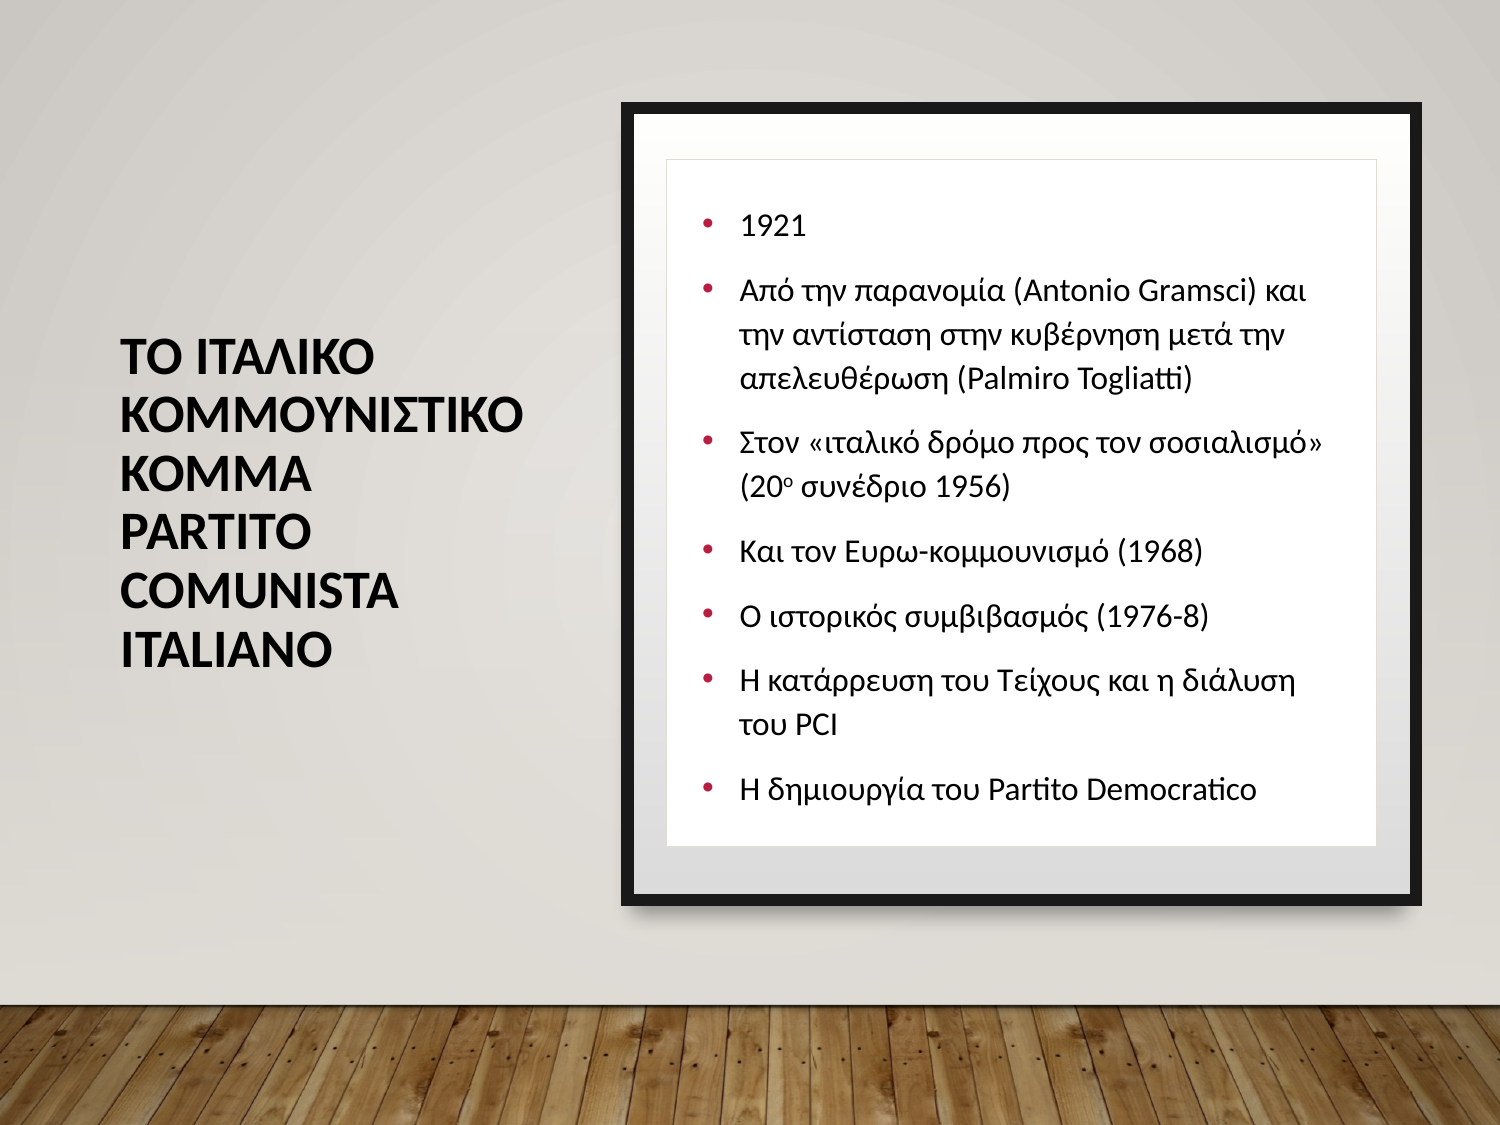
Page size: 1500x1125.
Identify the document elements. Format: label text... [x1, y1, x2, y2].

text_box [0, 330, 1500, 1004]
picture [0, 1006, 1500, 1125]
text_box [0, 0, 1500, 330]
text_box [627, 104, 1417, 902]
title ΤΟ ΙΤΑΛΙΚΟ ΚΟΜΜΟΥΝΙΣΤΙΚΟ ΚΟΜΜΑ PARTITO COMUNISTA ITALIANO [105, 186, 573, 820]
